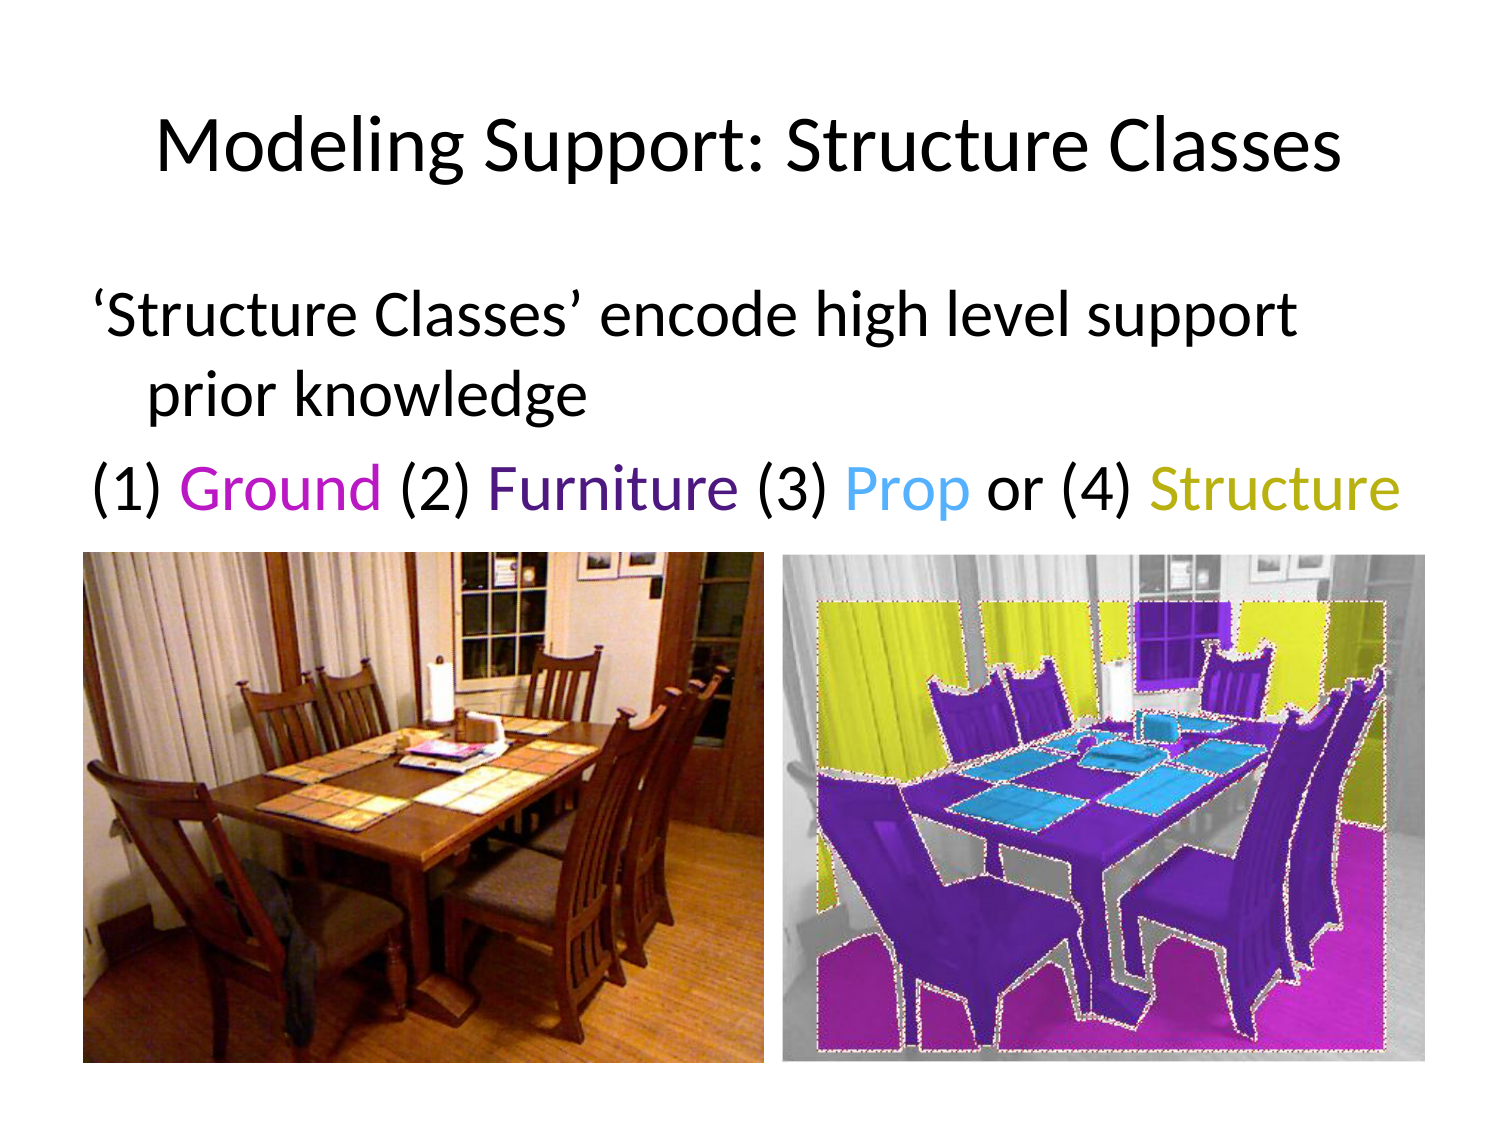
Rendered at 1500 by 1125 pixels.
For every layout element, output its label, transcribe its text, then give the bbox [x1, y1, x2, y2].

title Modeling Support: Structure Classes [75, 45, 1425, 233]
list ‘Structure Classes’ encode high level support prior knowledge (1) Ground (2) Furniture (3) Prop or (4) Structure [75, 262, 1425, 1005]
picture [83, 552, 764, 1063]
picture [779, 552, 1426, 1064]
